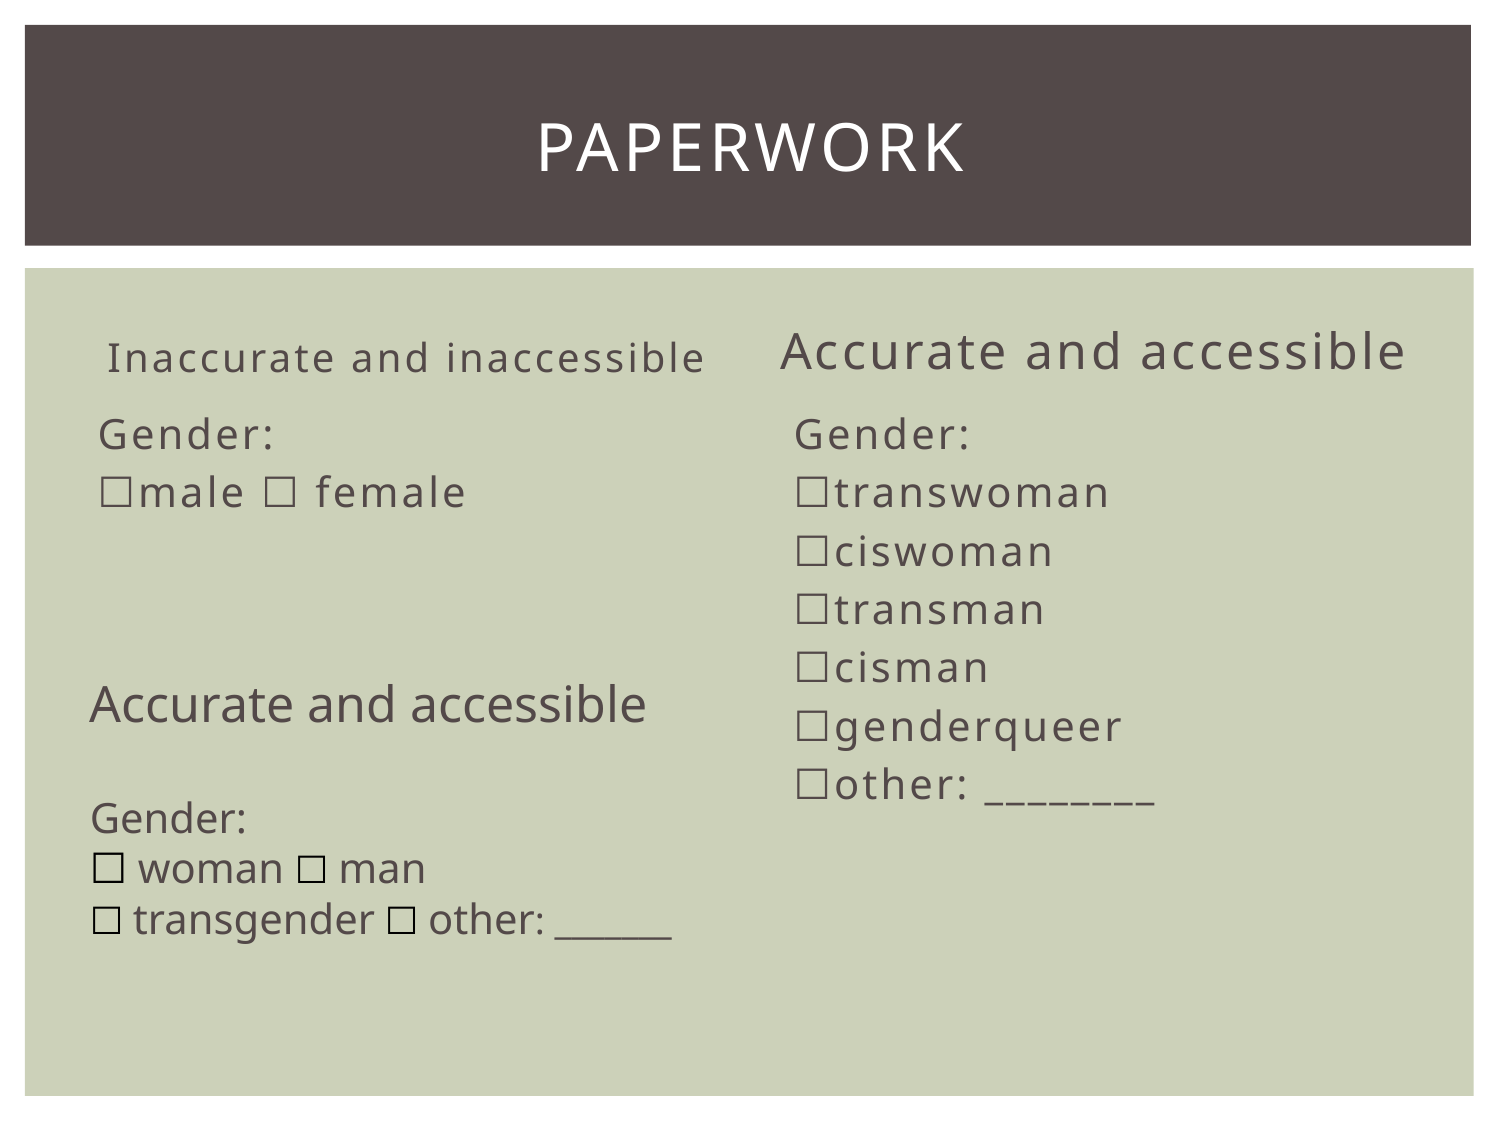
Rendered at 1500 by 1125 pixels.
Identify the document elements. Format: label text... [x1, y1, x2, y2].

list Inaccurate and inaccessible [75, 282, 738, 388]
text_box Accurate and accessible Gender: ☐ woman ☐ man ☐ transgender ☐ other: _______ [75, 664, 738, 995]
list Accurate and accessible [761, 282, 1425, 388]
list Gender: ☐male ☐ female [75, 399, 738, 543]
title paperwork [62, 58, 1438, 232]
list Gender: ☐transwoman ☐ciswoman ☐transman ☐cisman ☐genderqueer ☐other: ________ [771, 399, 1437, 1039]
